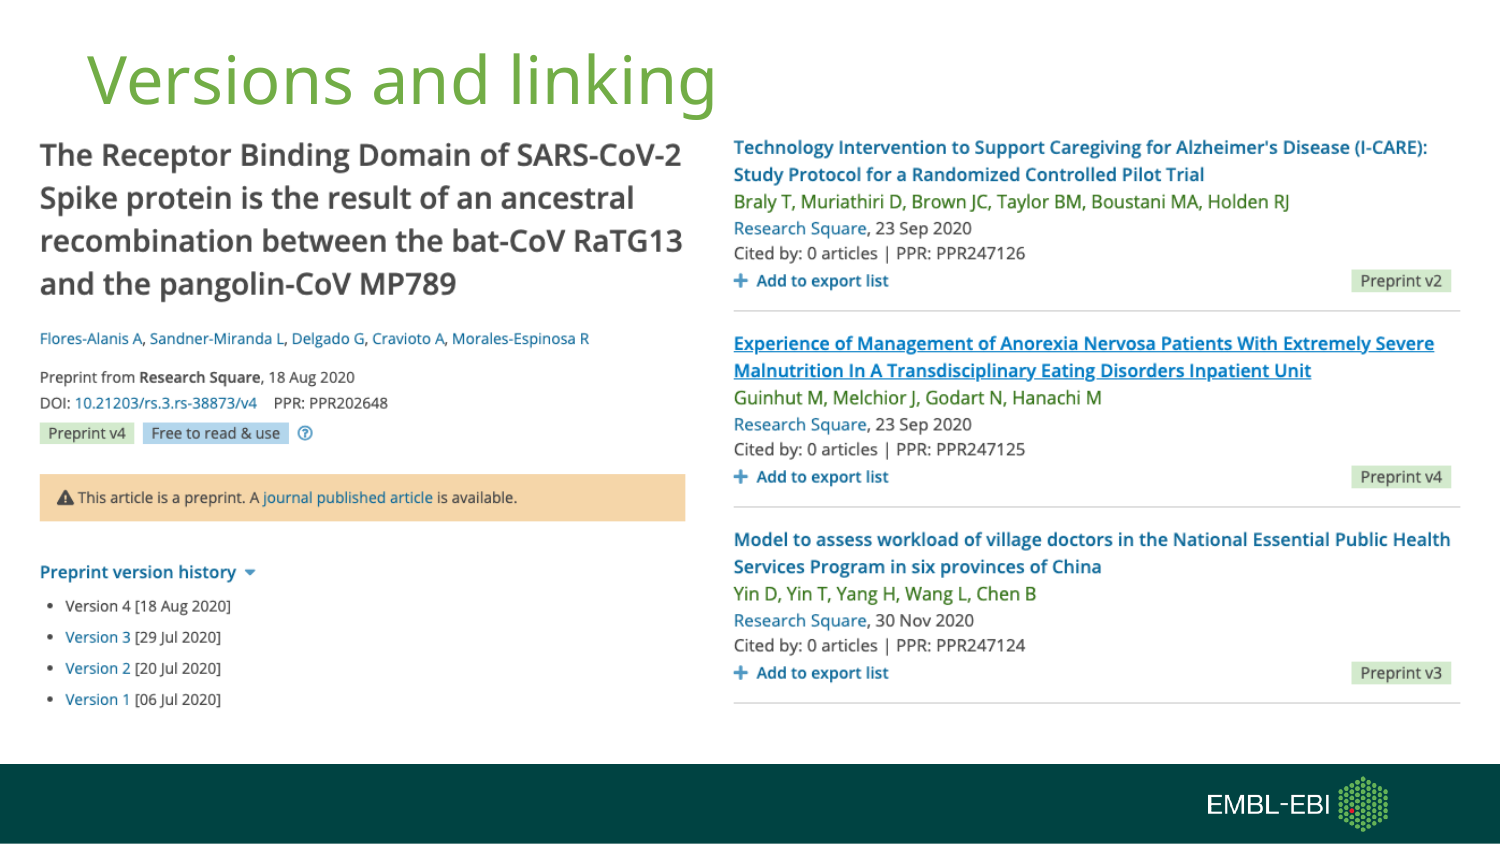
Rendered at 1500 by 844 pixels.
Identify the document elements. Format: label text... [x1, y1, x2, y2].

picture [727, 120, 1474, 715]
title Versions and linking [87, 37, 1425, 132]
picture [28, 124, 709, 720]
picture [1208, 776, 1388, 832]
